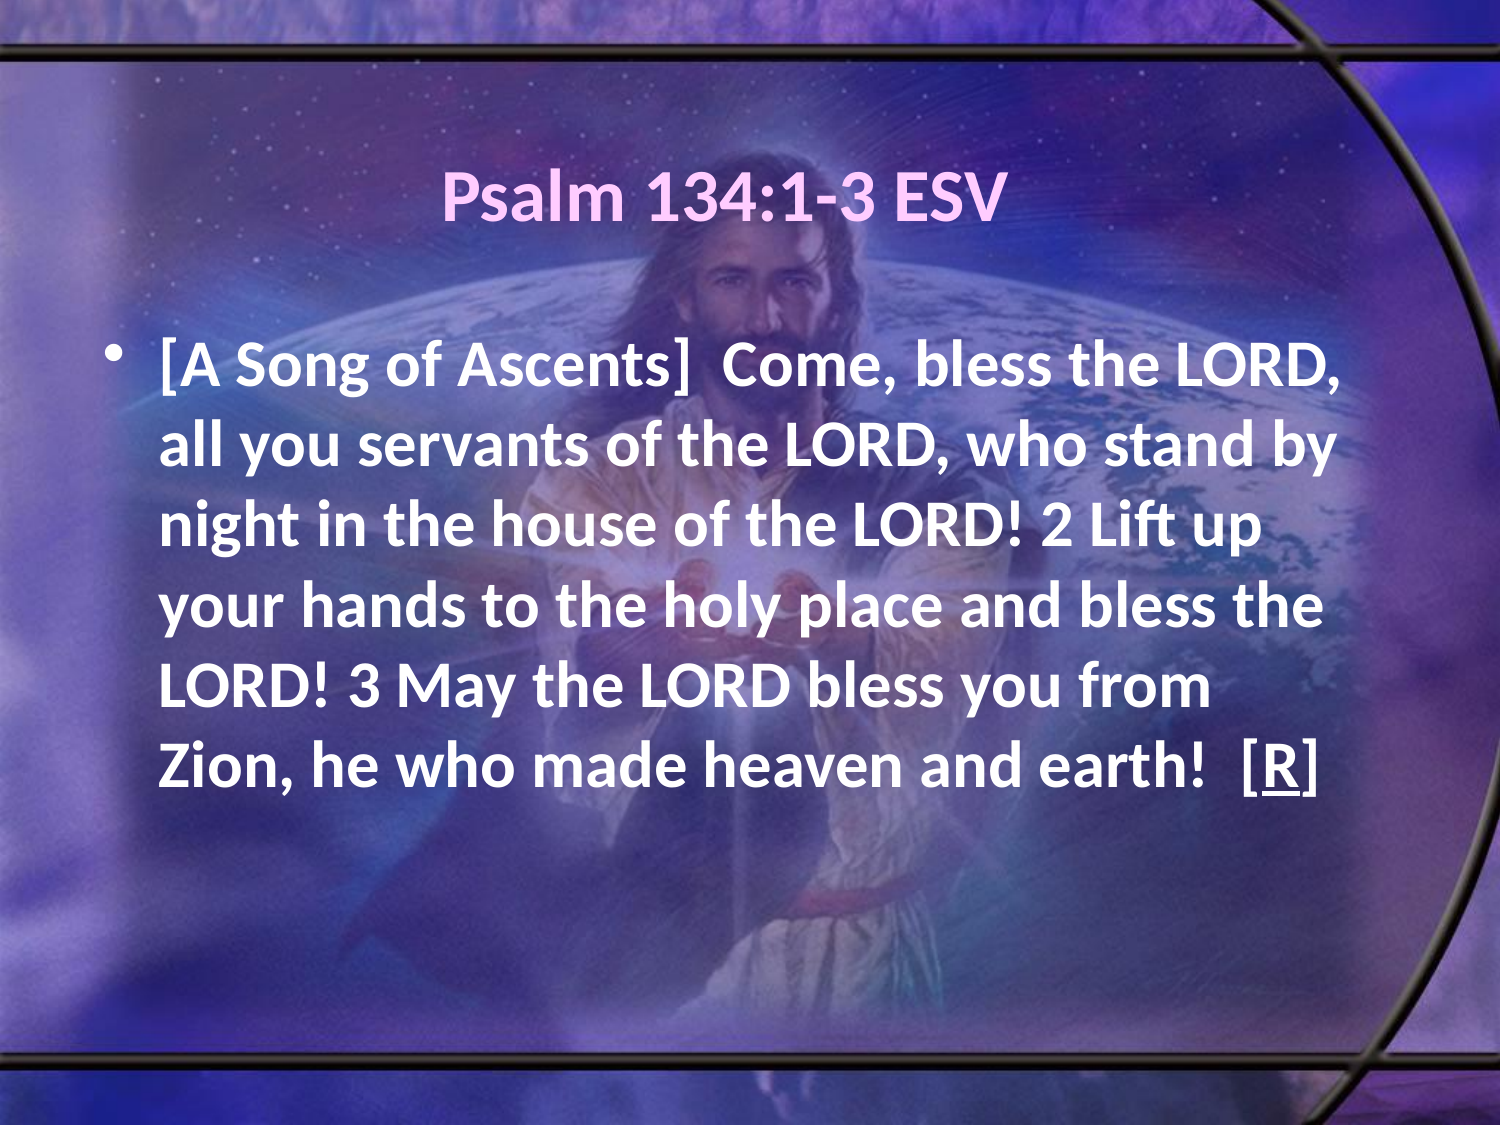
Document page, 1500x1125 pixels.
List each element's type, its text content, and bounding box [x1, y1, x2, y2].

list [A Song of Ascents] Come, bless the LORD, all you servants of the LORD, who stand by night in the house of the LORD! 2 Lift up your hands to the holy place and bless the LORD! 3 May the LORD bless you from Zion, he who made heaven and earth! [R] [87, 312, 1363, 1043]
picture [0, 0, 1500, 1125]
title Psalm 134:1-3 ESV [87, 99, 1363, 283]
